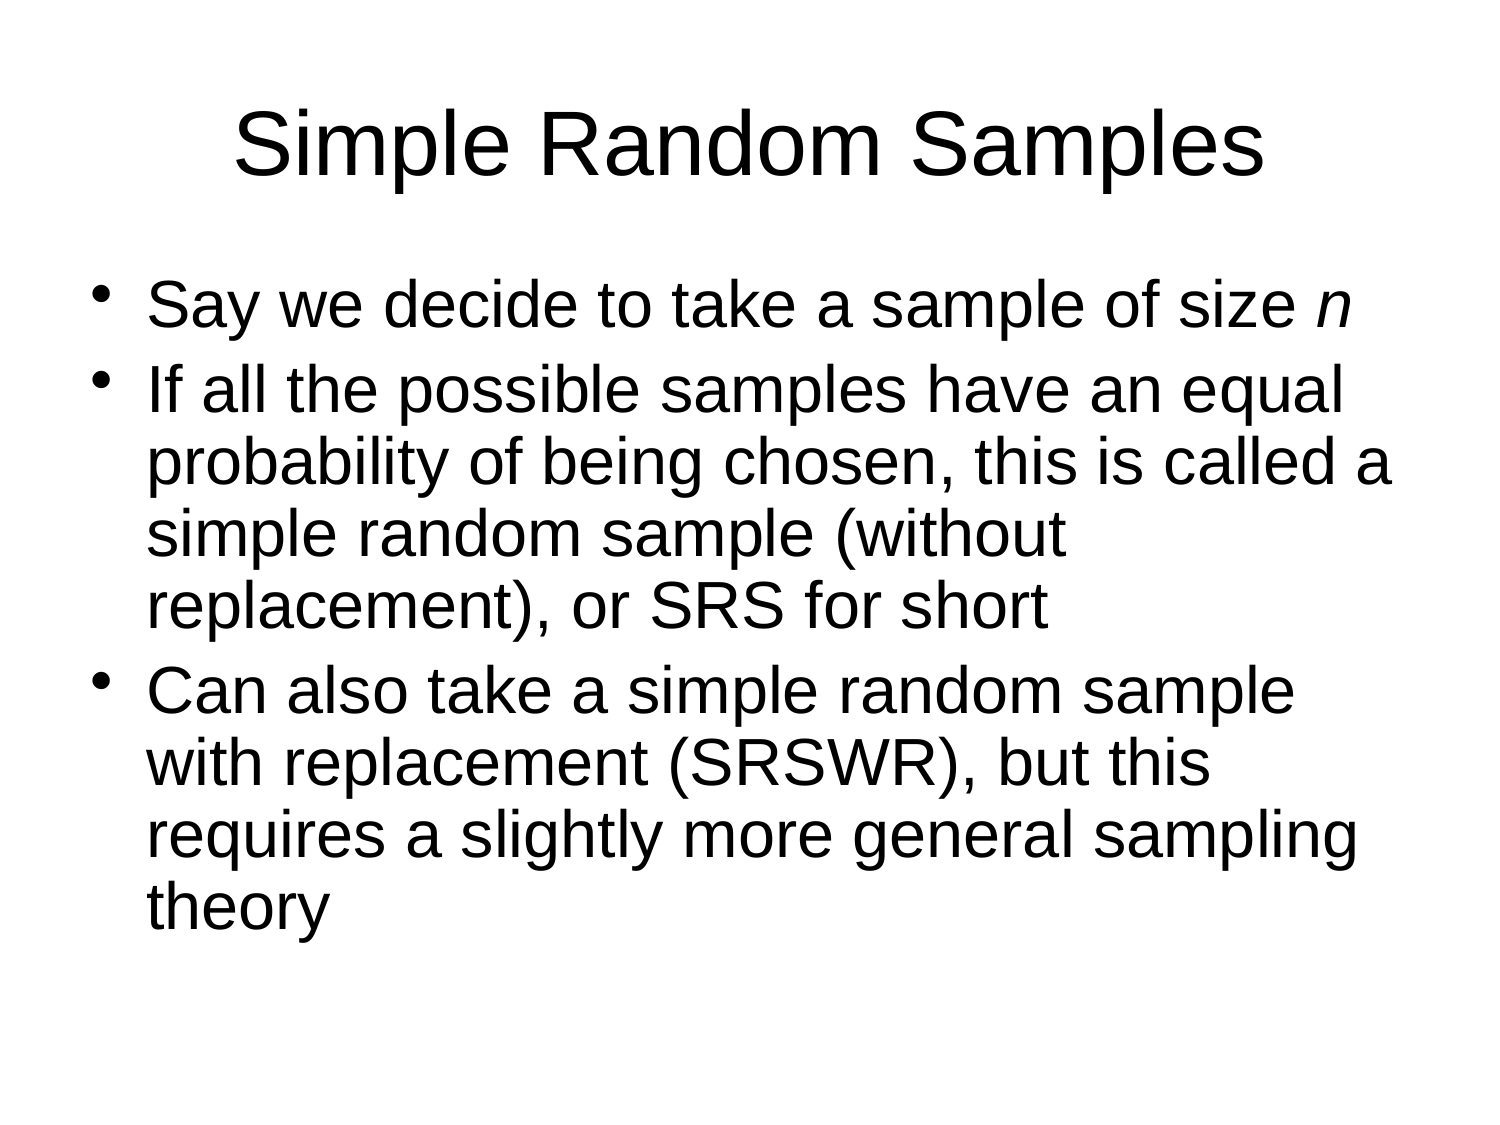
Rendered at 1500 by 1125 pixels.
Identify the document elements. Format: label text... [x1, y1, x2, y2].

title Simple Random Samples [74, 44, 1426, 233]
list Say we decide to take a sample of size n If all the possible samples have an equal probability of being chosen, this is called a simple random sample (without replacement), or SRS for short Can also take a simple random sample with replacement (SRSWR), but this requires a slightly more general sampling theory [74, 262, 1426, 1006]
